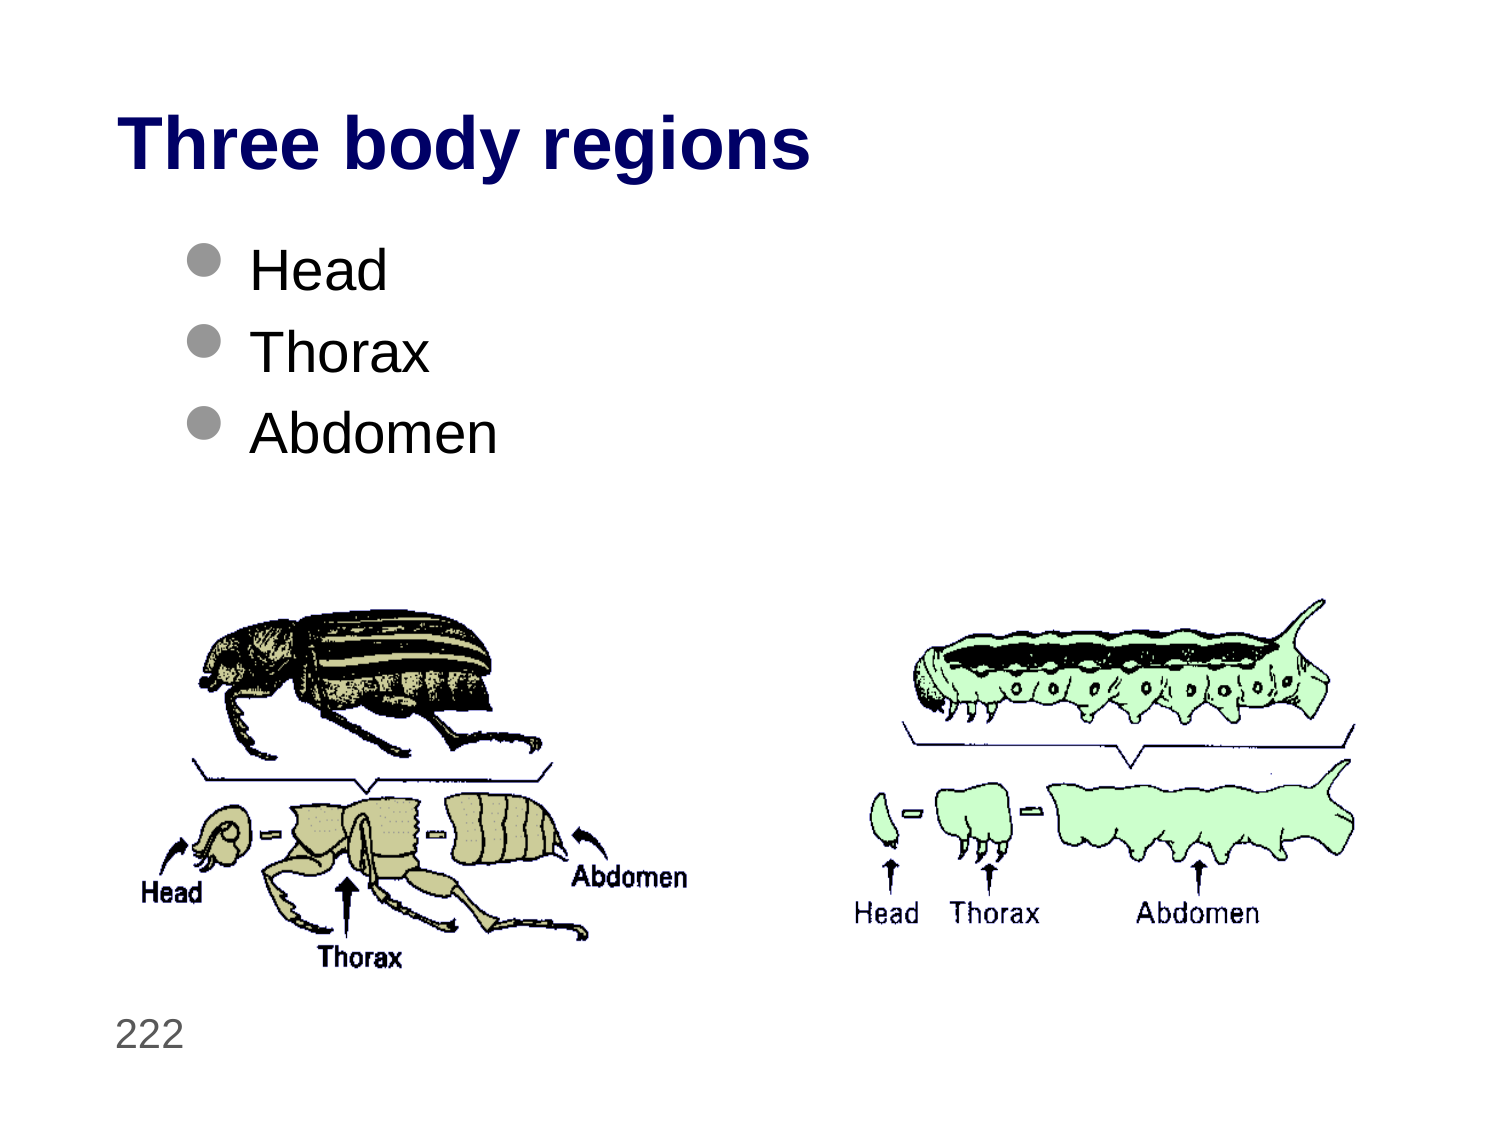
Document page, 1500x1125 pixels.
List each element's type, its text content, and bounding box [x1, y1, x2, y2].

title Three body regions [102, 86, 1379, 254]
picture [824, 574, 1376, 935]
picture [112, 574, 694, 979]
list Head Thorax Abdomen [111, 224, 838, 1001]
text_box 222 [99, 999, 350, 1065]
